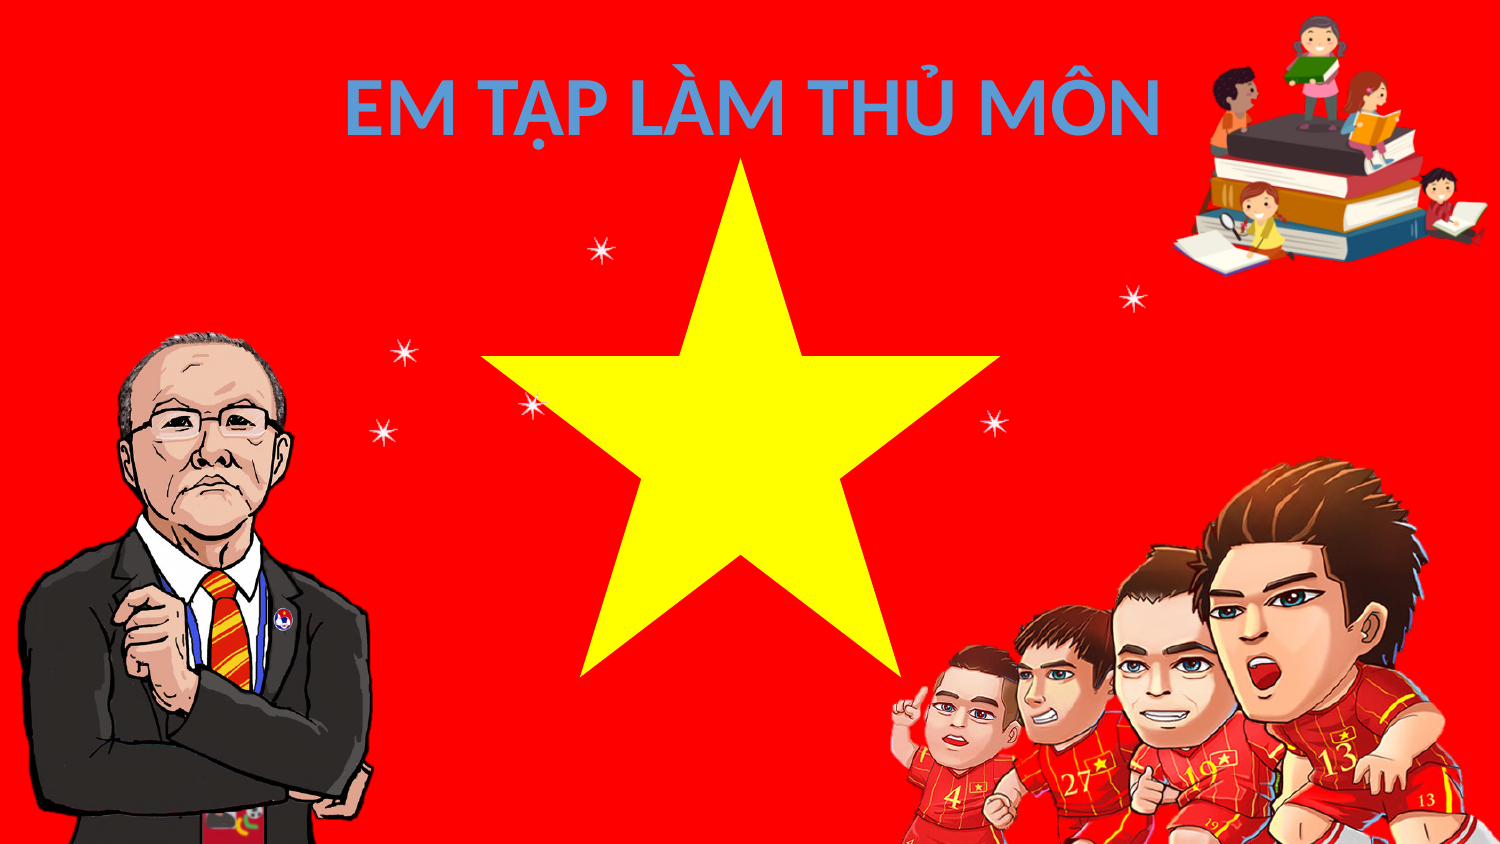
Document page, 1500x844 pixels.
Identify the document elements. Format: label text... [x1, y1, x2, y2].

picture [1118, 283, 1180, 338]
picture [842, 408, 1500, 844]
picture [586, 235, 648, 290]
picture [517, 390, 579, 445]
picture [0, 309, 451, 844]
text_box [477, 158, 1004, 681]
picture [1172, 15, 1488, 277]
text_box EM TẬP LÀM THỦ MÔN [332, 45, 1172, 158]
